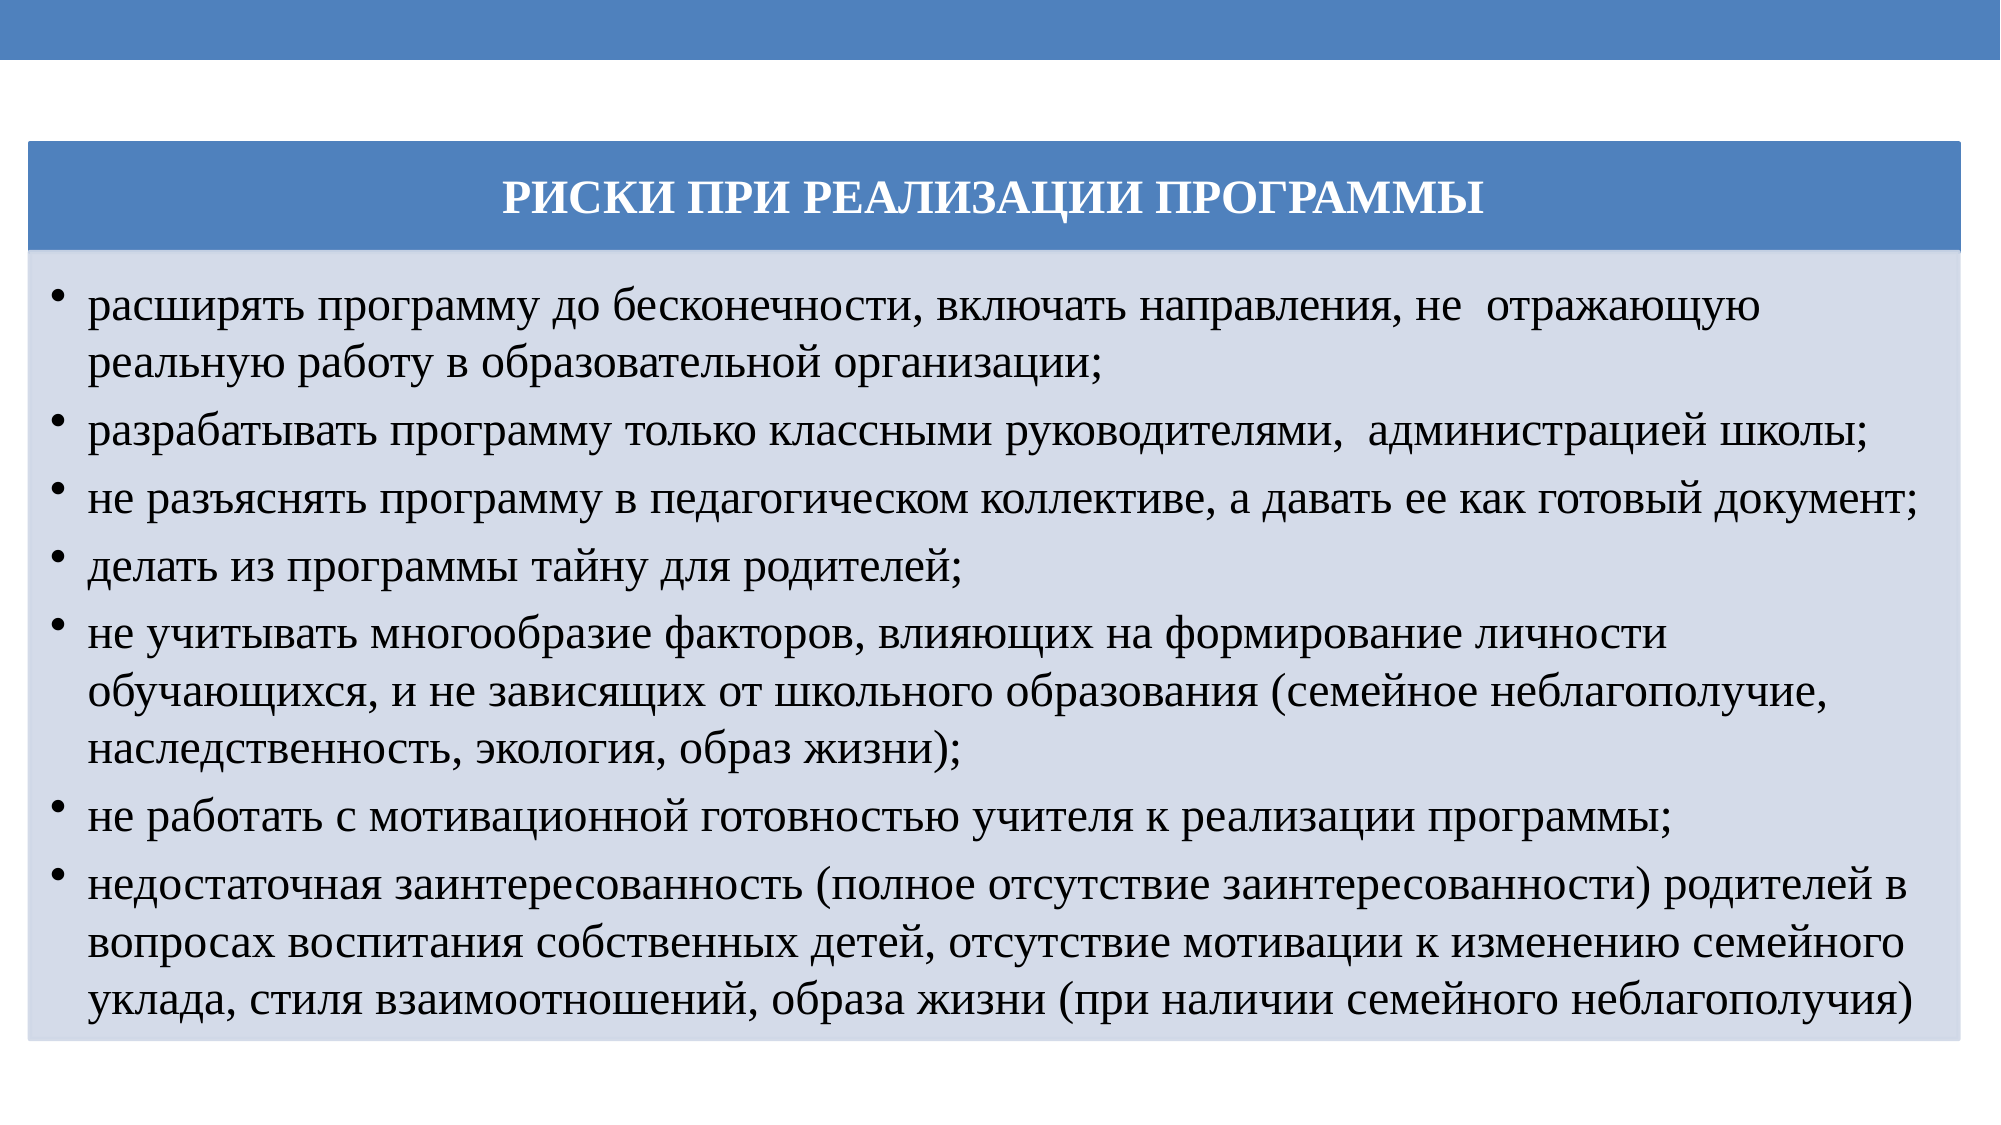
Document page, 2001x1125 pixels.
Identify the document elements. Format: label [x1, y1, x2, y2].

text_box [29, 81, 1959, 1101]
